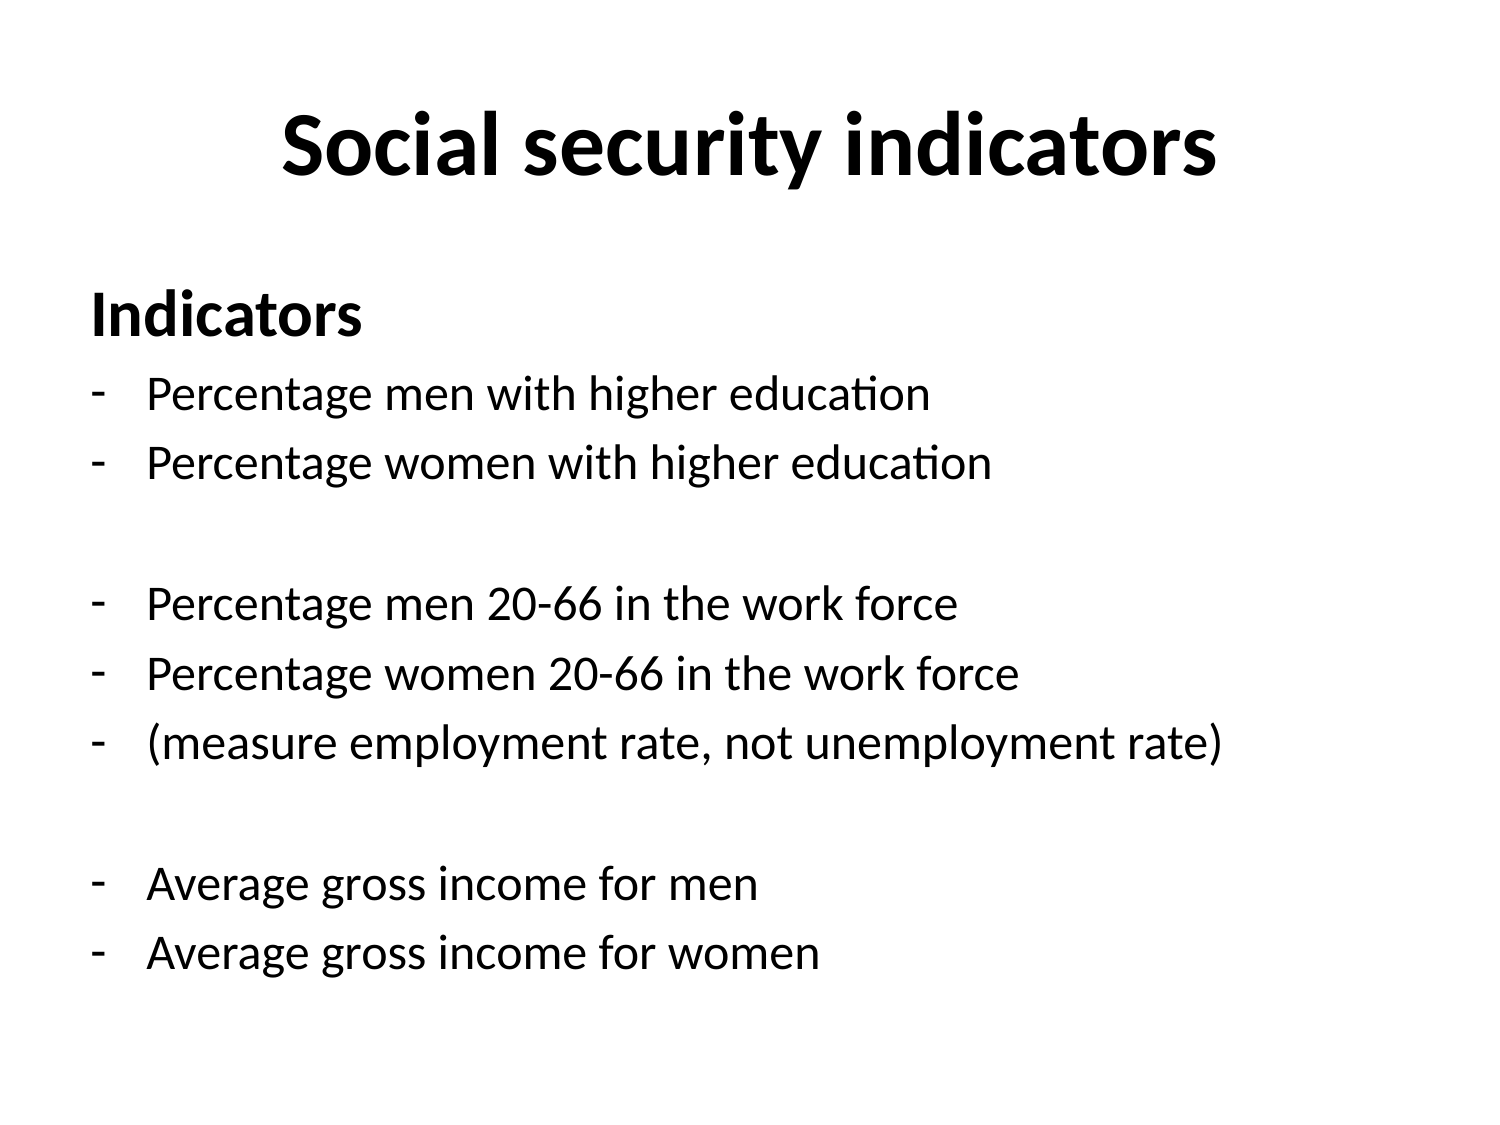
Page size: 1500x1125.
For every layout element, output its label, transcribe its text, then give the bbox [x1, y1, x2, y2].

list Indicators Percentage men with higher education Percentage women with higher education Percentage men 20-66 in the work force Percentage women 20-66 in the work force (measure employment rate, not unemployment rate) Average gross income for men Average gross income for women [75, 262, 1425, 1005]
title Social security indicators [75, 45, 1425, 233]
